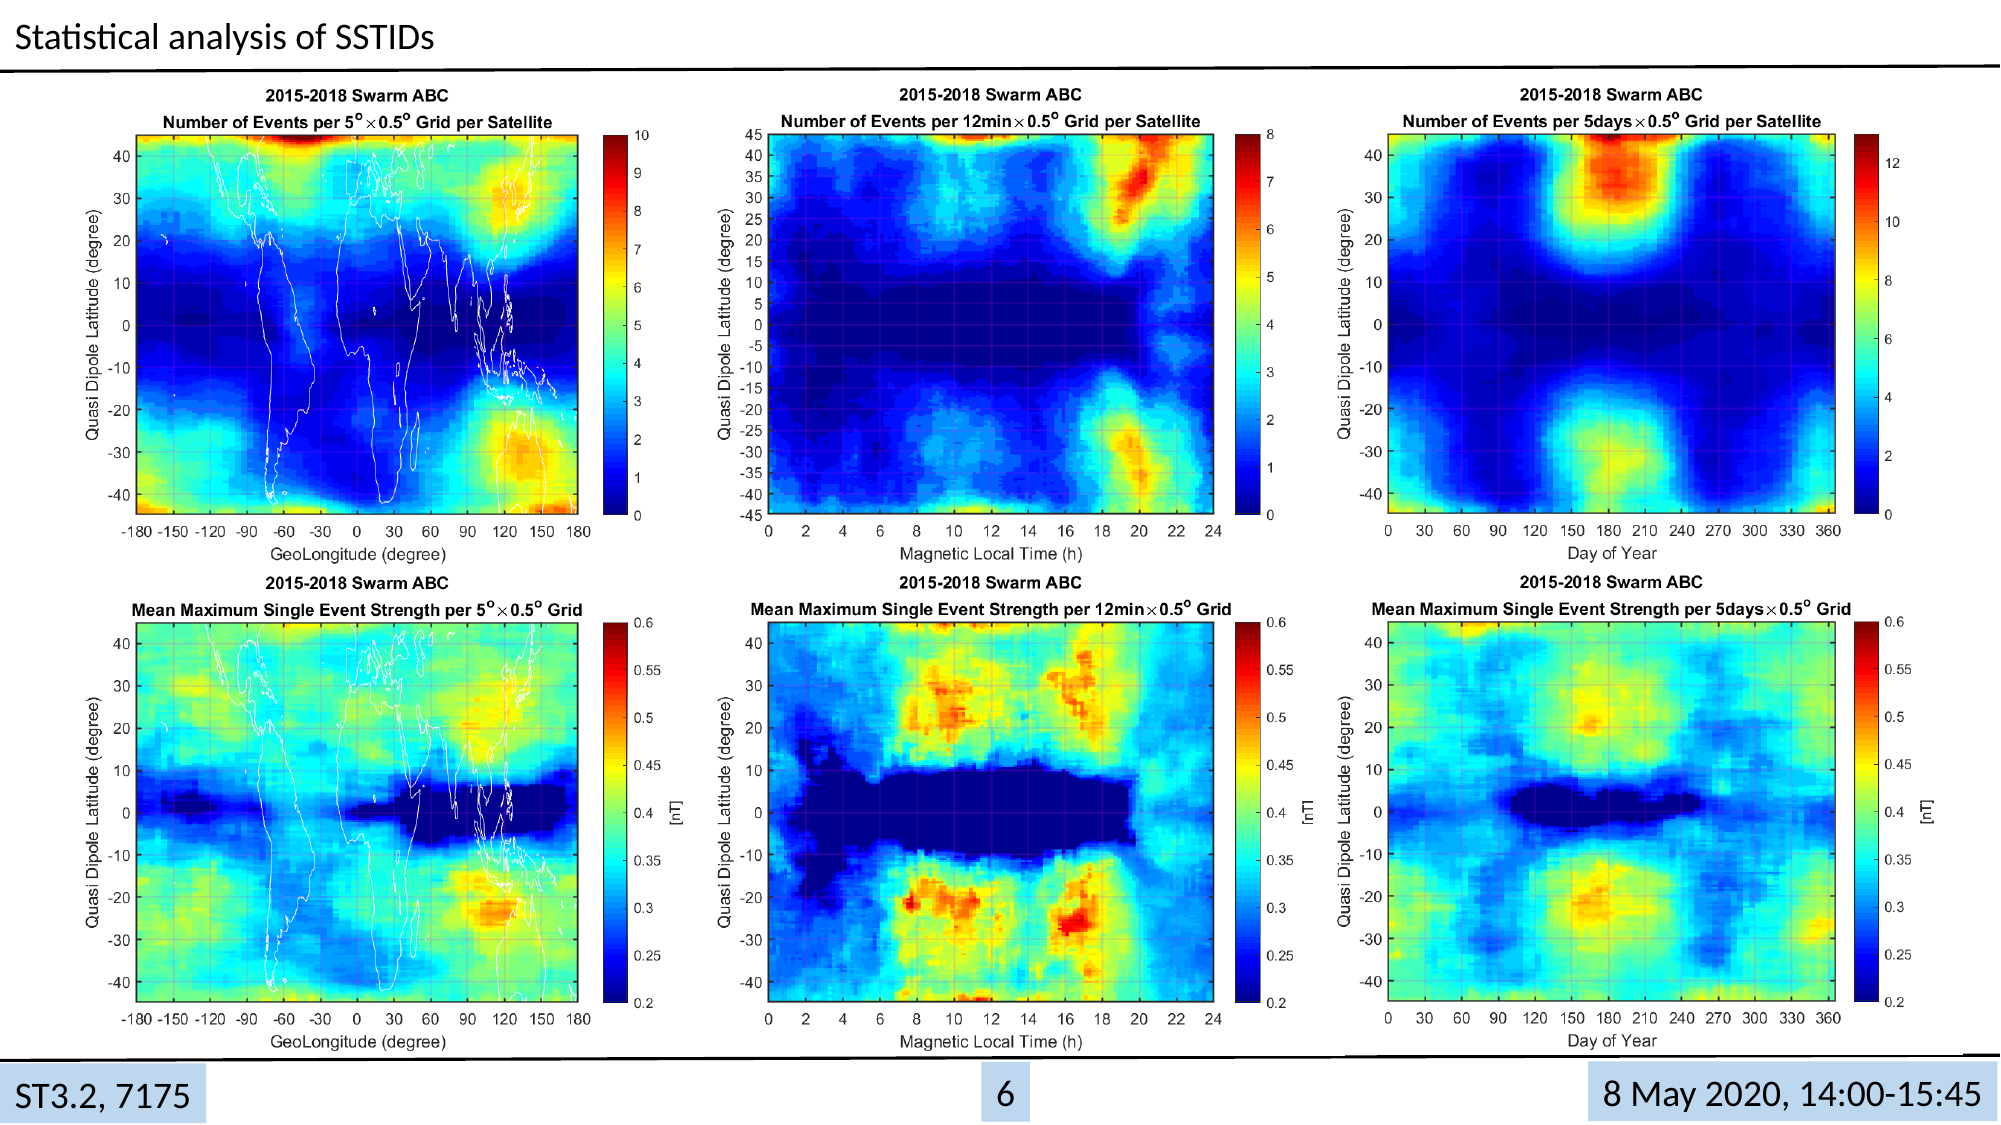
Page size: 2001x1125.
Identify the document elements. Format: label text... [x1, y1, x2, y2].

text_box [0, 65, 2000, 72]
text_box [0, 1055, 2000, 1061]
text_box Statistical analysis of SSTIDs [0, 4, 1598, 65]
text_box ST3.2, 7175 [0, 1063, 207, 1124]
text_box 6 [981, 1061, 1030, 1122]
picture [62, 80, 1963, 1056]
text_box 8 May 2020, 14:00-15:45 [1588, 1061, 1998, 1122]
